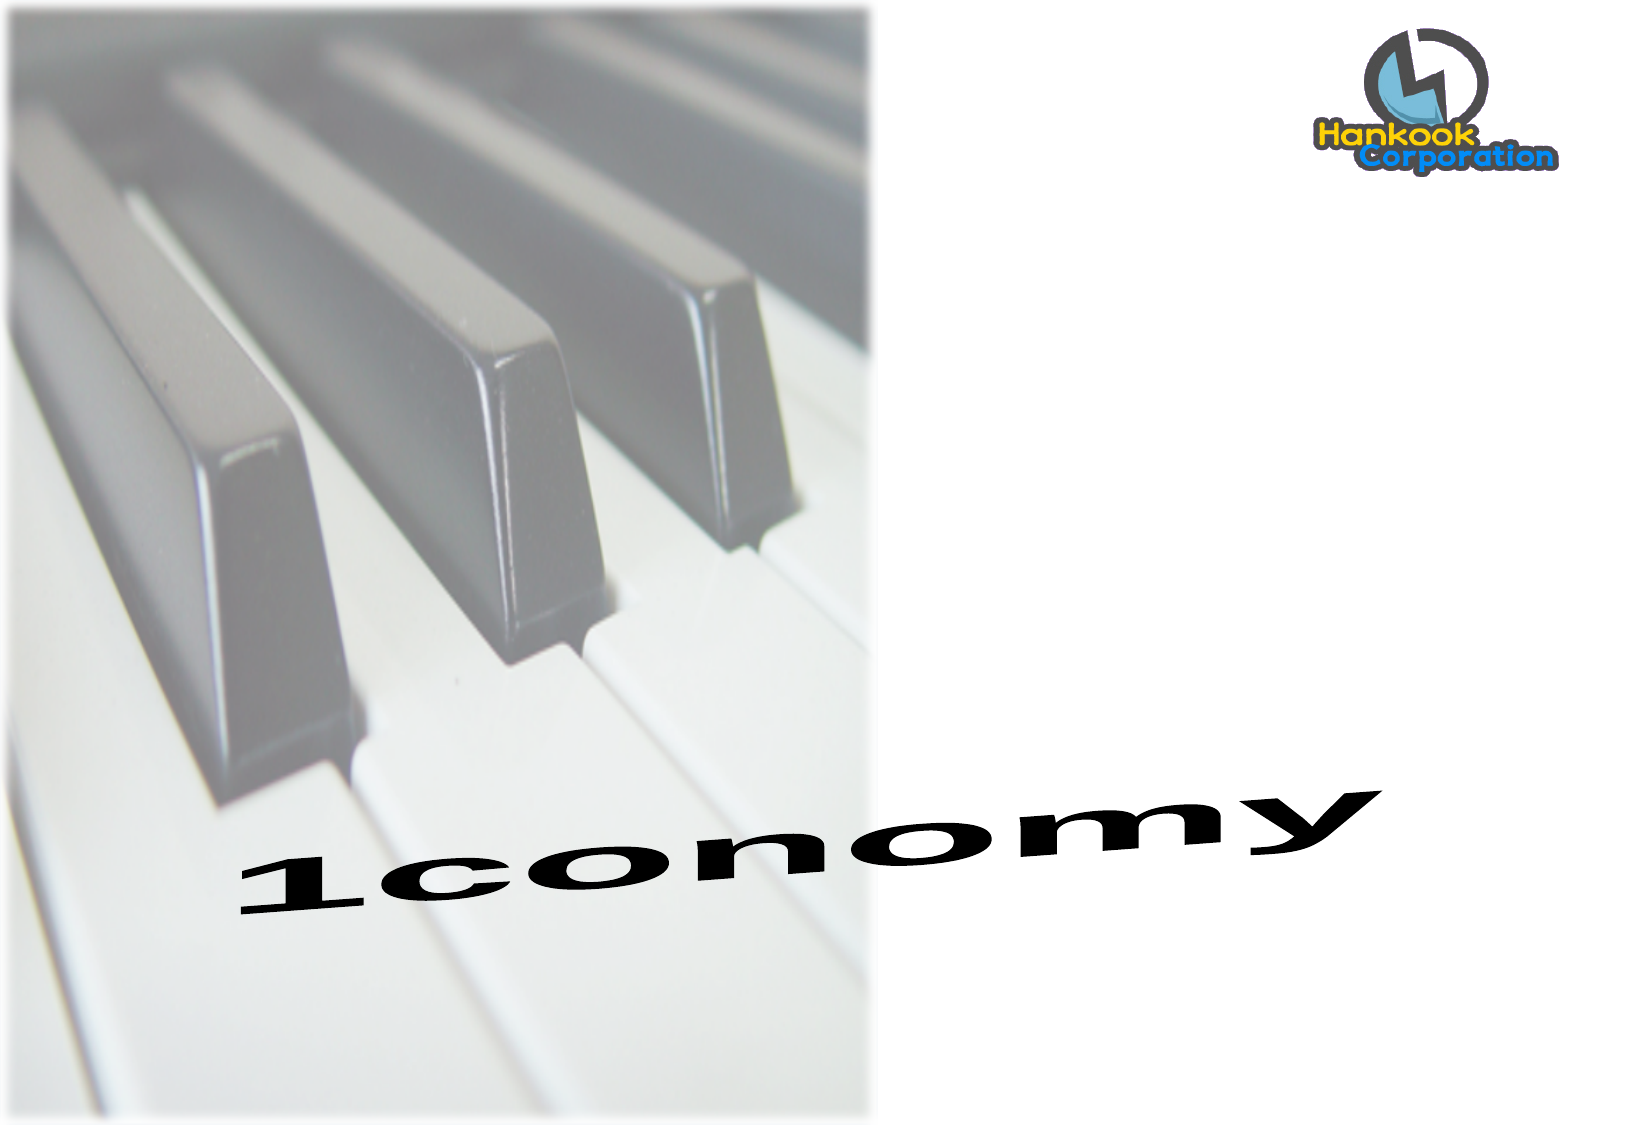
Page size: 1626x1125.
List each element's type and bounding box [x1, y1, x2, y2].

text_box [16, 16, 861, 1109]
picture [1289, 19, 1584, 195]
